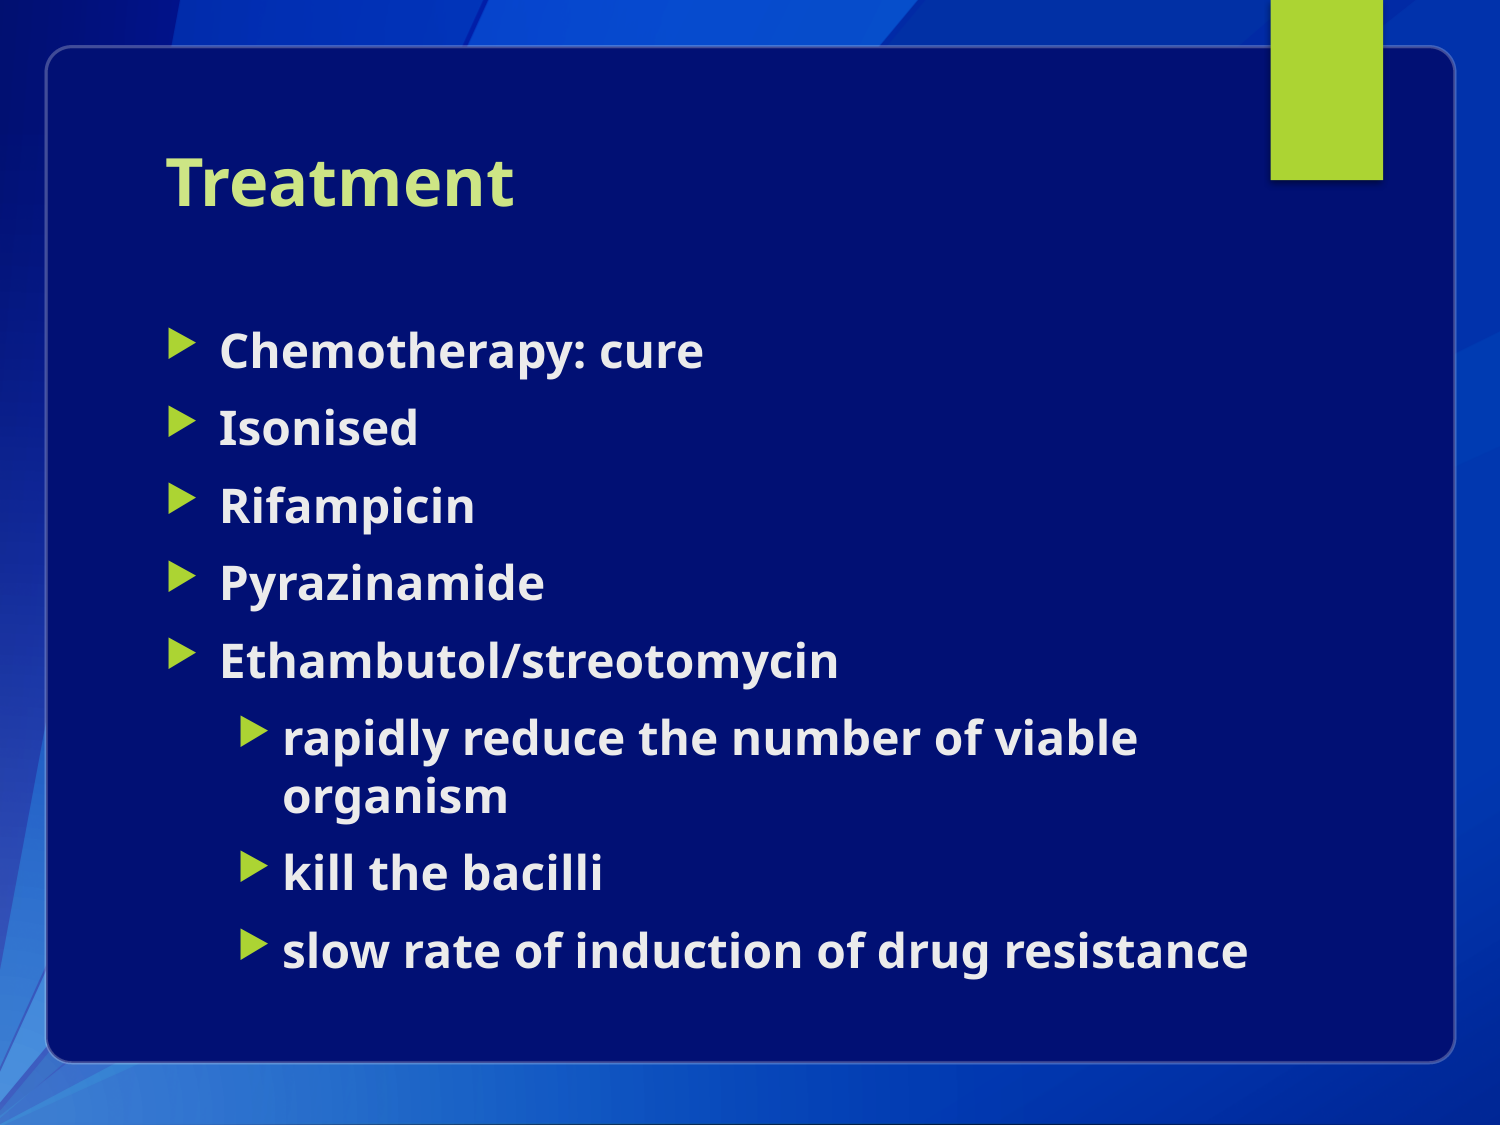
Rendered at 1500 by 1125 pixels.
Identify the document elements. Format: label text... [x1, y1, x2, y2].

list Chemotherapy: cure Isonised Rifampicin Pyrazinamide Ethambutol/streotomycin rapidly reduce the number of viable organism kill the bacilli slow rate of induction of drug resistance [150, 312, 1388, 988]
title Treatment [150, 62, 1388, 298]
picture [0, 0, 1500, 1125]
